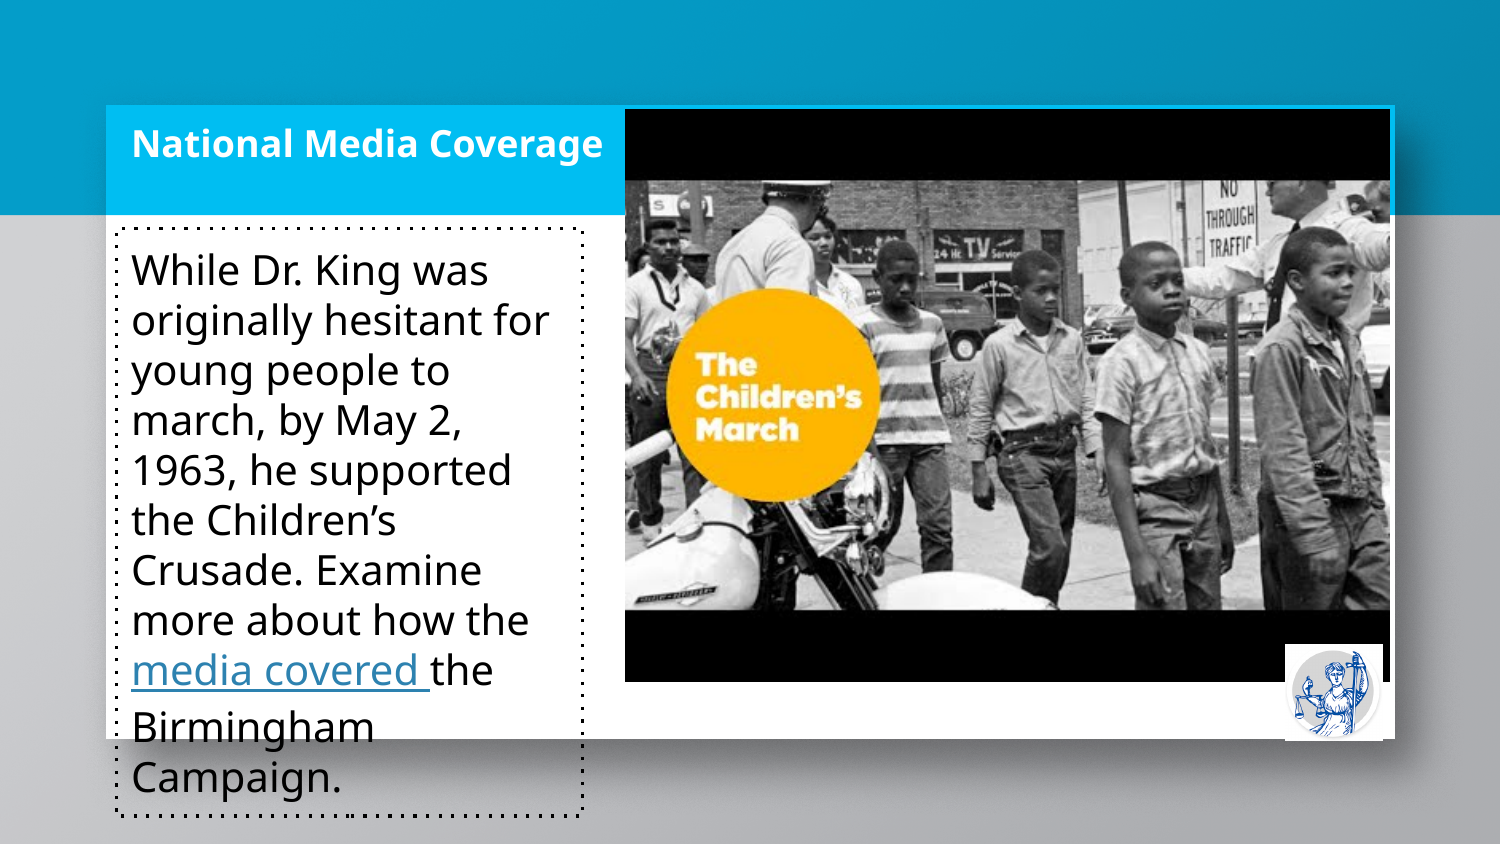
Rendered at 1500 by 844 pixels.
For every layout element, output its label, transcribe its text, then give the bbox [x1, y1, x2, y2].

title National Media Coverage [116, 109, 623, 181]
text_box While Dr. King was originally hesitant for young people to march, by May 2, 1963, he supported the Children’s Crusade. Examine more about how the media covered the Birmingham Campaign. [116, 228, 583, 817]
picture [0, 110, 1500, 844]
